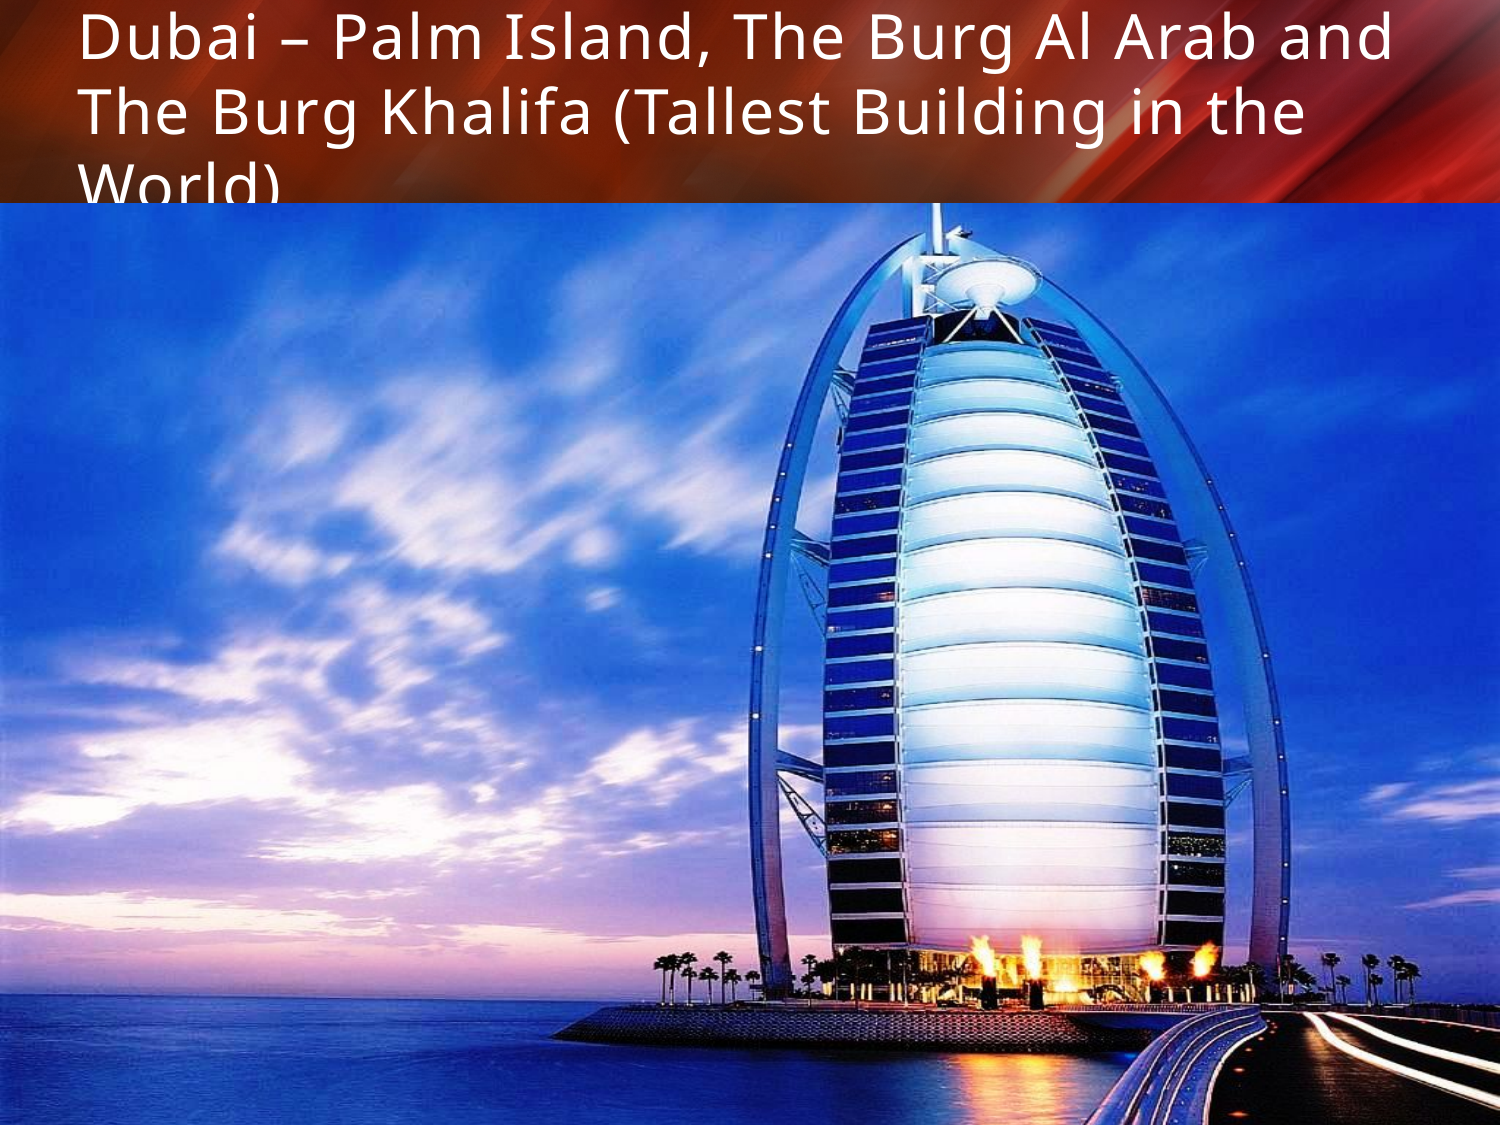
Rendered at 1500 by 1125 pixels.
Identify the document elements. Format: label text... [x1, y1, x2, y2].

title Dubai – Palm Island, The Burg Al Arab and The Burg Khalifa (Tallest Building in the World) [62, 24, 1438, 194]
picture [0, 0, 1500, 1125]
